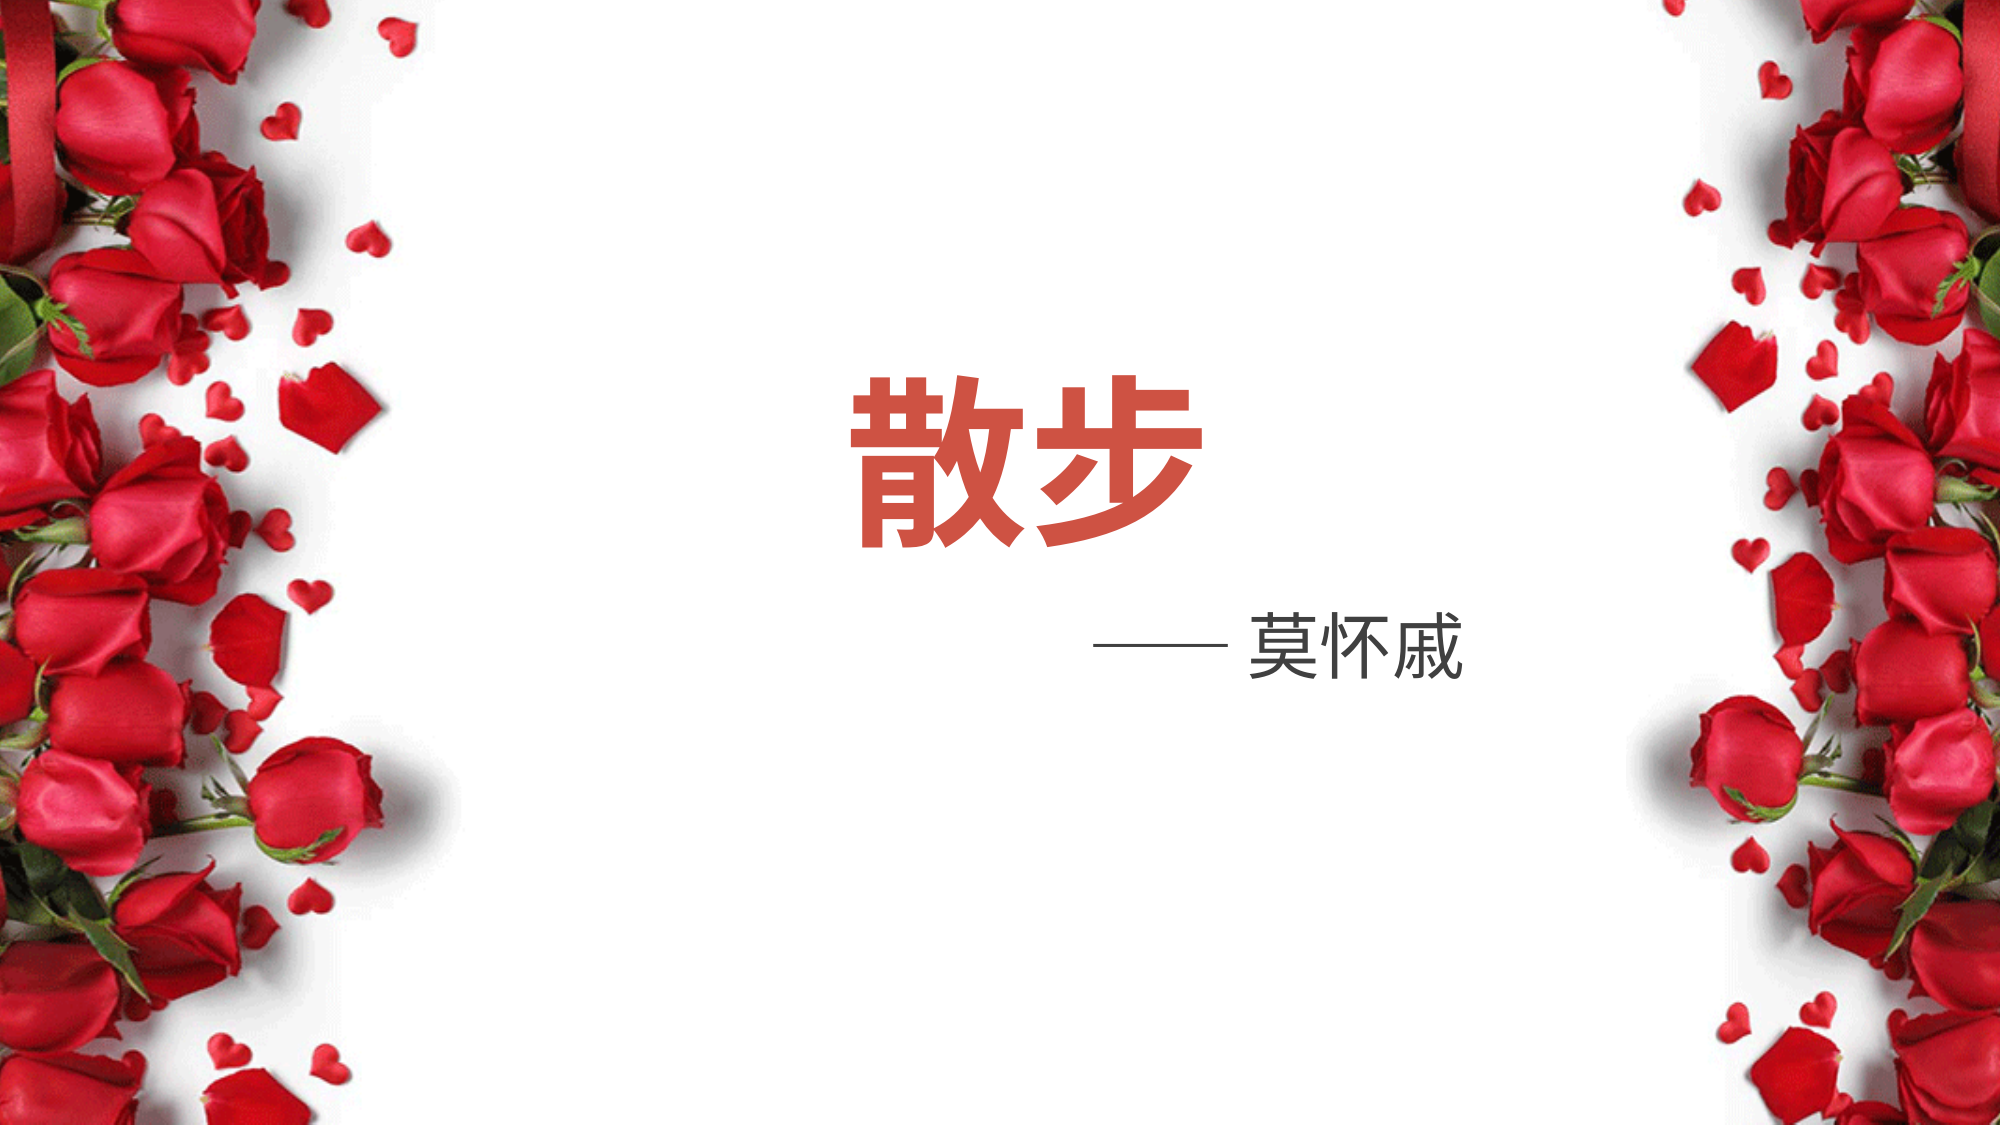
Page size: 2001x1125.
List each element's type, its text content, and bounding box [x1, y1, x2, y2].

picture [1626, 0, 2000, 1125]
subtitle ——莫怀戚 [425, 575, 1658, 696]
title 散步 [425, 378, 1632, 575]
picture [0, 0, 470, 1125]
